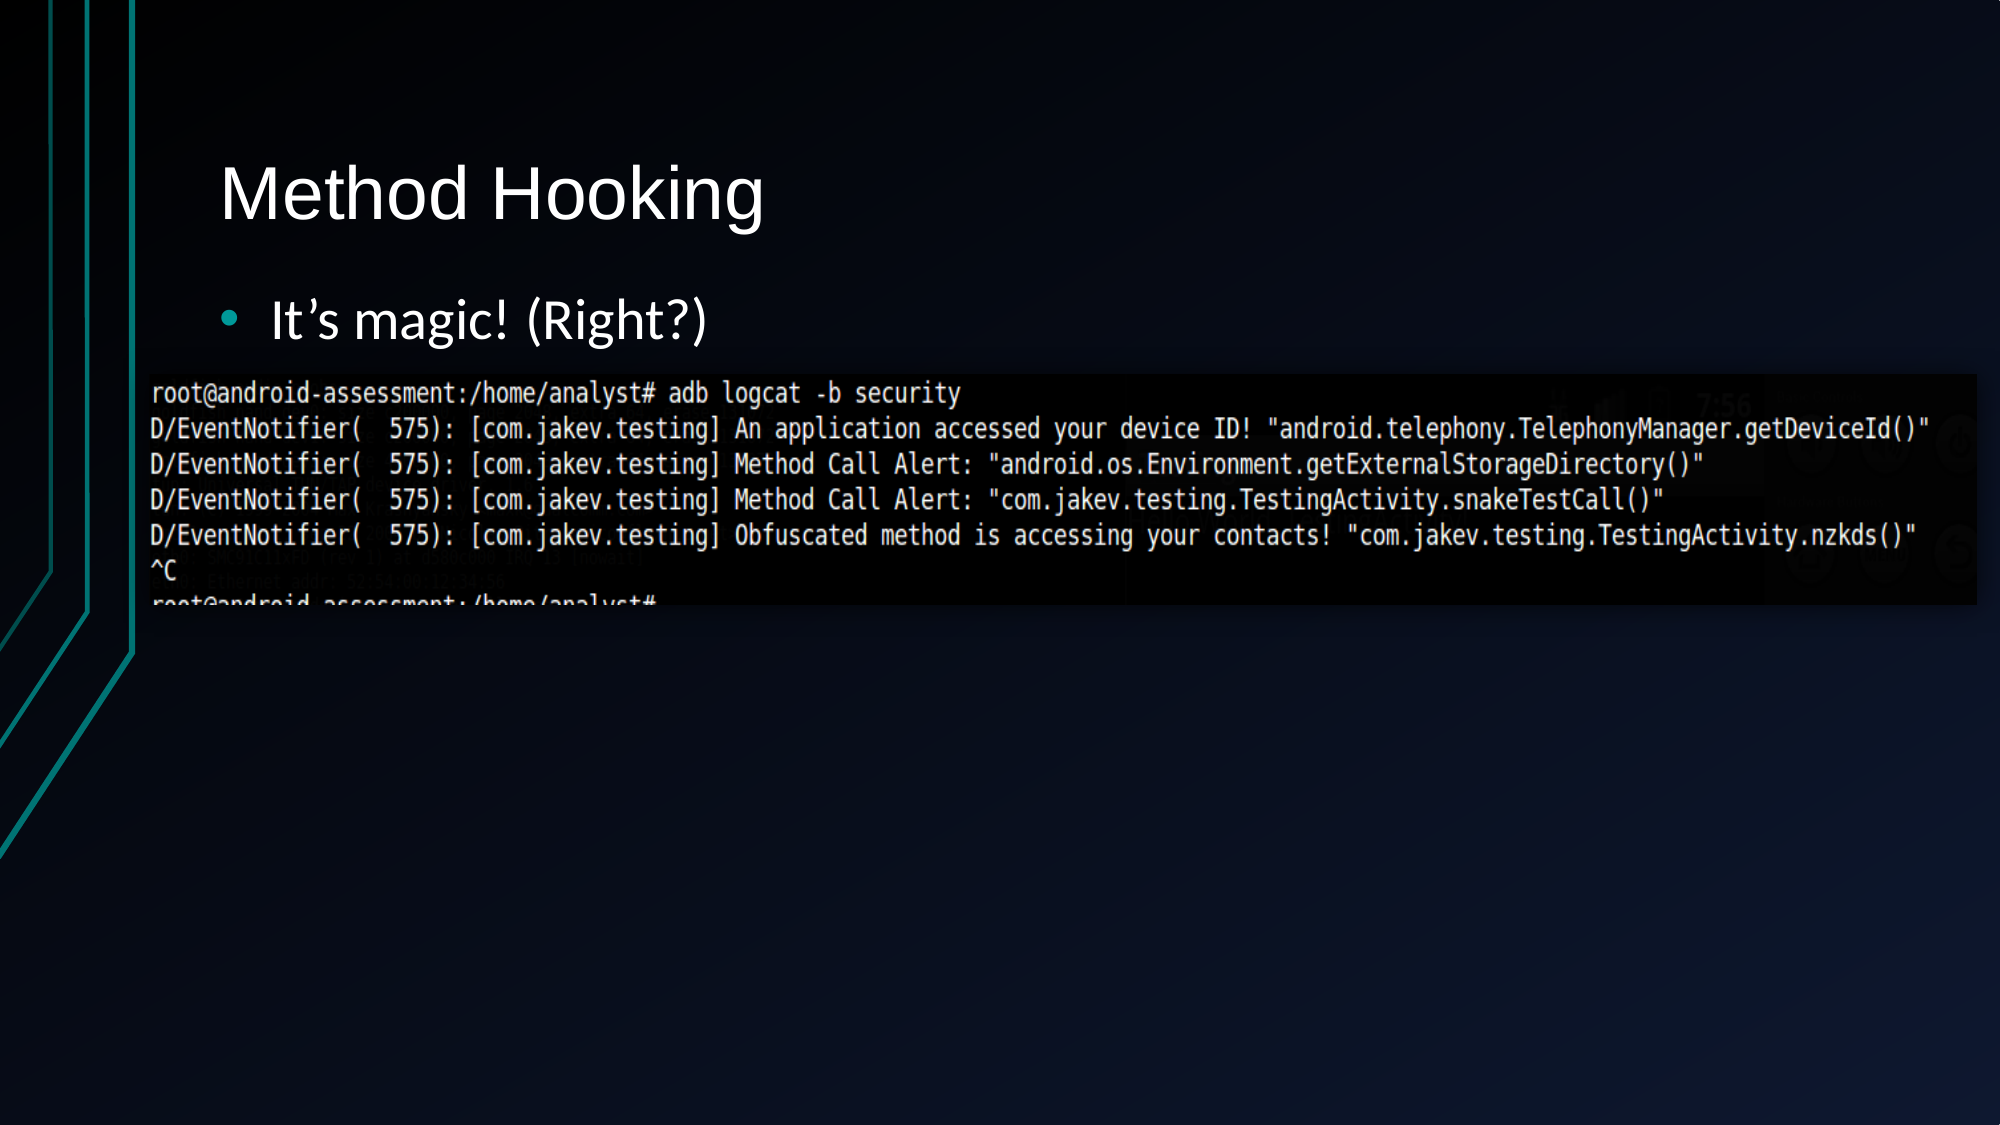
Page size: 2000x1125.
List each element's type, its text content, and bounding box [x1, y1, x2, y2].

picture [149, 374, 1978, 606]
list It’s magic! (Right?) [199, 279, 1900, 354]
title Method Hooking [199, 45, 1900, 246]
